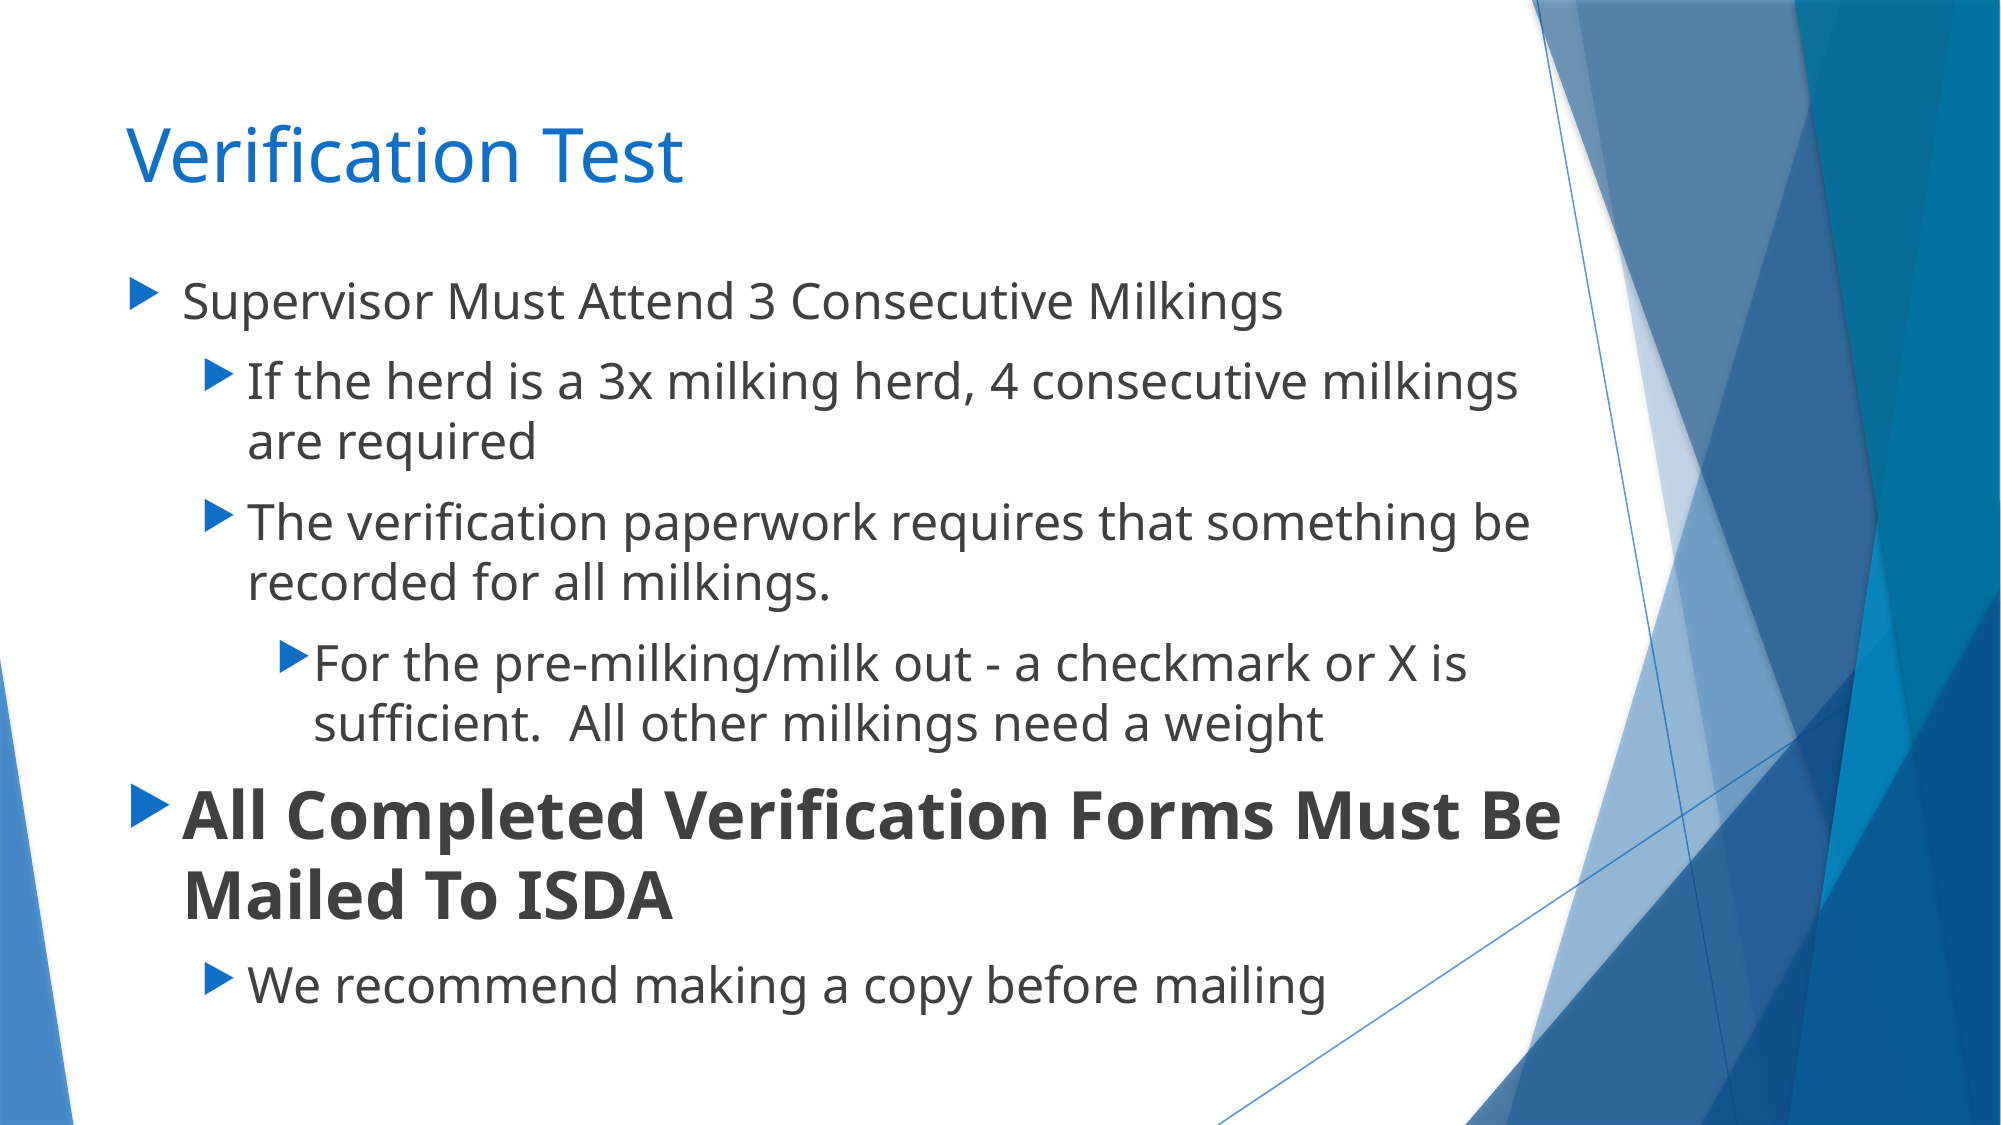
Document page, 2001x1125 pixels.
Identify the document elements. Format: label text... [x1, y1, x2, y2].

list Supervisor Must Attend 3 Consecutive Milkings If the herd is a 3x milking herd, 4 consecutive milkings are required The verification paperwork requires that something be recorded for all milkings. For the pre-milking/milk out - a checkmark or X is sufficient. All other milkings need a weight All Completed Verification Forms Must Be Mailed To ISDA We recommend making a copy before mailing [111, 261, 1586, 1059]
title Verification Test [111, 99, 1522, 261]
